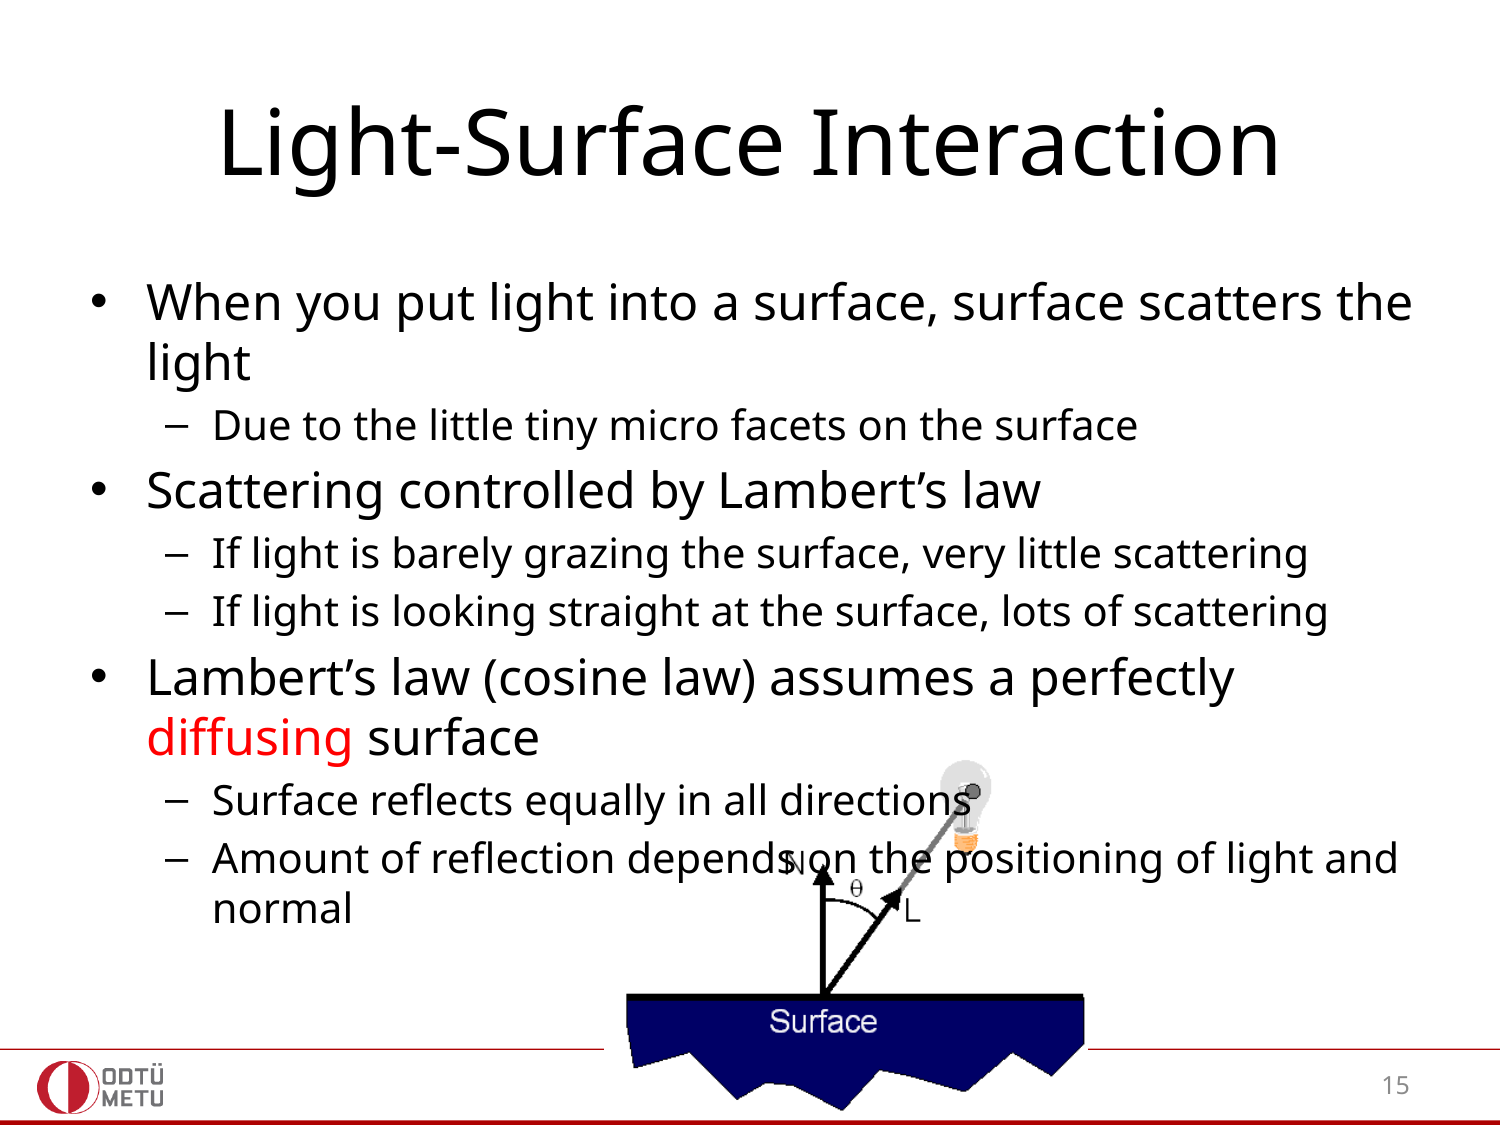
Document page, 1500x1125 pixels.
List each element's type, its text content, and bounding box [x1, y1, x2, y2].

title Light-Surface Interaction [75, 45, 1425, 233]
picture [604, 745, 1088, 1113]
list When you put light into a surface, surface scatters the light Due to the little tiny micro facets on the surface Scattering controlled by Lambert’s law If light is barely grazing the surface, very little scattering If light is looking straight at the surface, lots of scattering Lambert’s law (cosine law) assumes a perfectly diffusing surface Surface reflects equally in all directions Amount of reflection depends on the positioning of light and normal [75, 262, 1463, 1005]
picture [37, 1061, 163, 1114]
slide_number 15 [1090, 1056, 1425, 1117]
